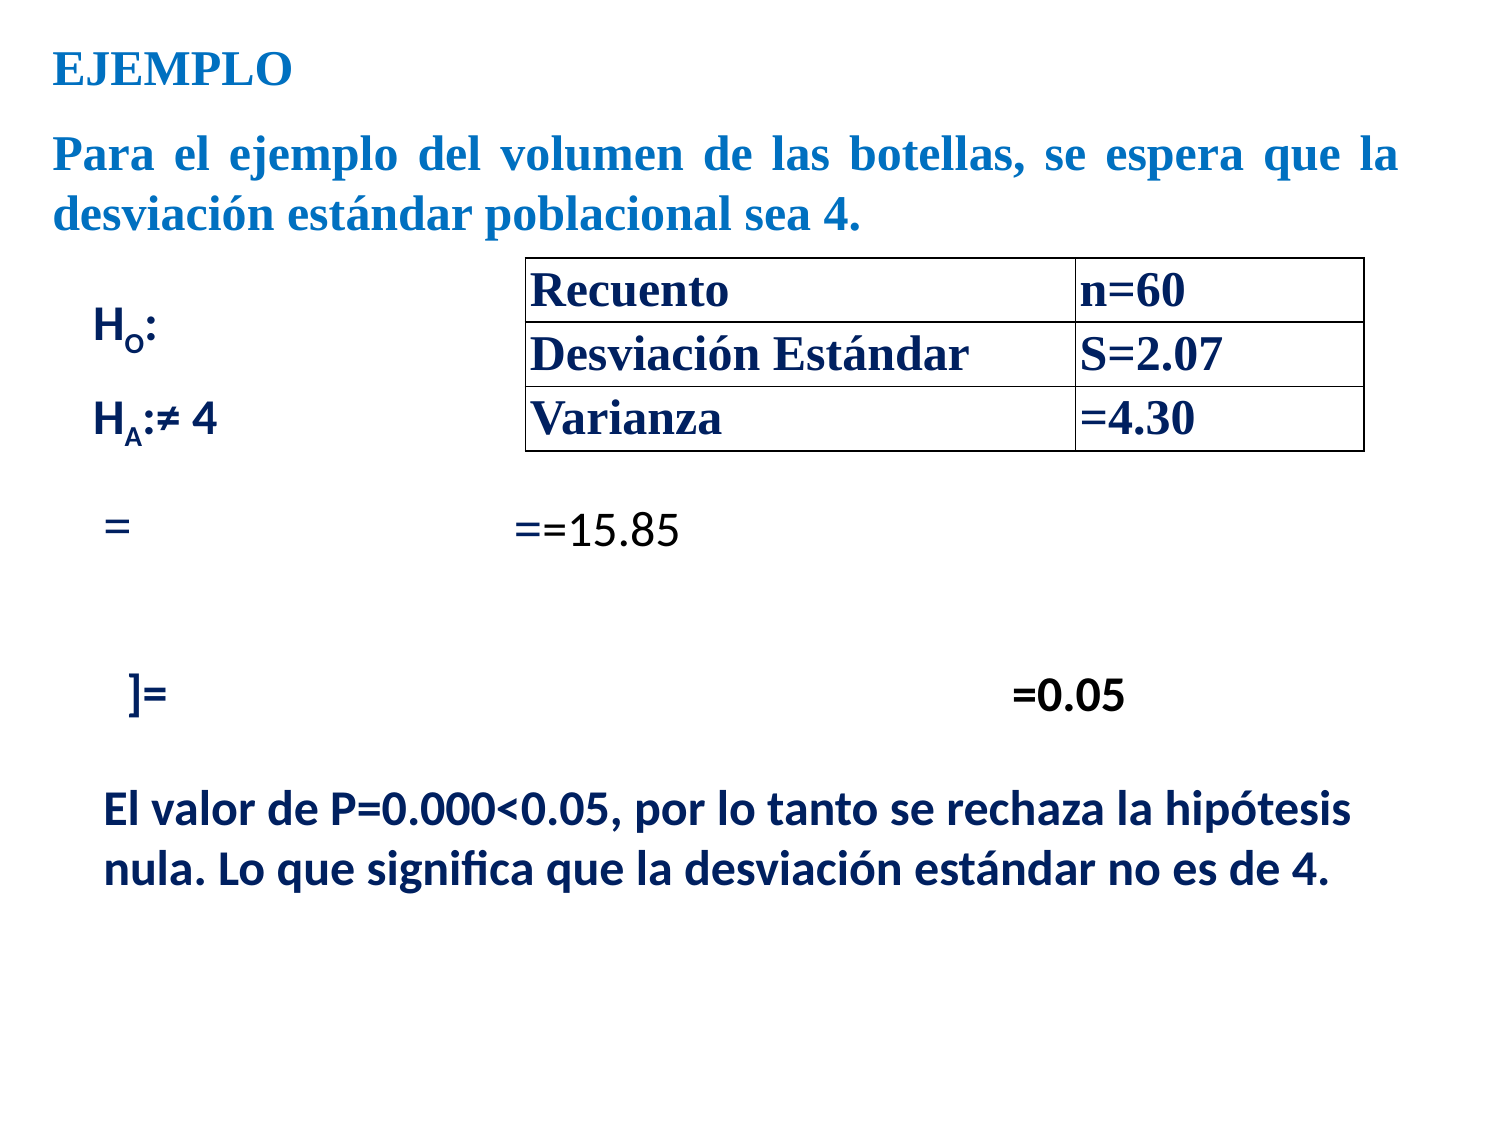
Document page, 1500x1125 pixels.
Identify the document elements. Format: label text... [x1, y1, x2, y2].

text_box EJEMPLO Para el ejemplo del volumen de las botellas, se espera que la desviación estándar poblacional sea 4. [37, 27, 1415, 248]
text_box El valor de P=0.000<0.05, por lo tanto se rechaza la hipótesis nula. Lo que significa que la desviación estándar no es de 4. [88, 768, 1422, 904]
